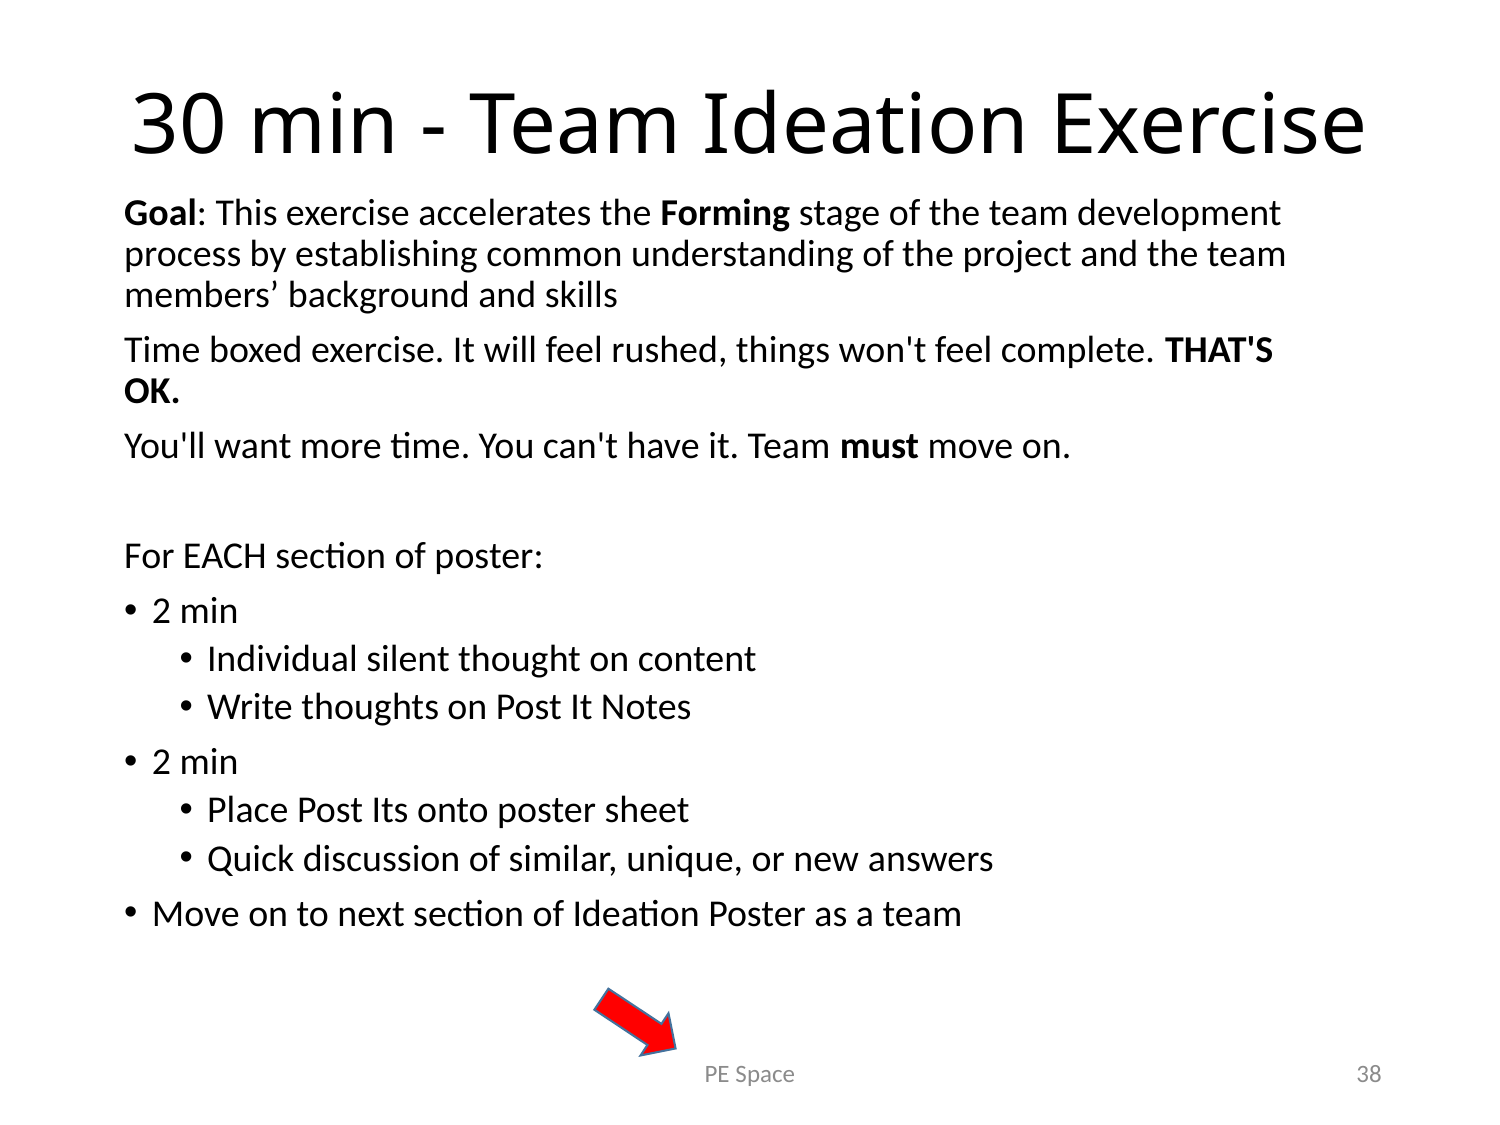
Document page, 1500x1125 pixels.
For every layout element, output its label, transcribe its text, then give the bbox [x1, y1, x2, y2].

slide_number 38 [1059, 1042, 1397, 1103]
footer PE Space [496, 1042, 1004, 1103]
title 30 min - Team Ideation Exercise [103, 17, 1397, 235]
text_box [592, 987, 677, 1057]
list Goal: This exercise accelerates the Forming stage of the team development process by establishing common understanding of the project and the team members’ background and skills Time boxed exercise. It will feel rushed, things won't feel complete. THAT'S OK. You'll want more time. You can't have it. Team must move on. For EACH section of poster: 2 min Individual silent thought on content Write thoughts on Post It Notes 2 min Place Post Its onto poster sheet Quick discussion of similar, unique, or new answers Move on to next section of Ideation Poster as a team [109, 184, 1325, 949]
